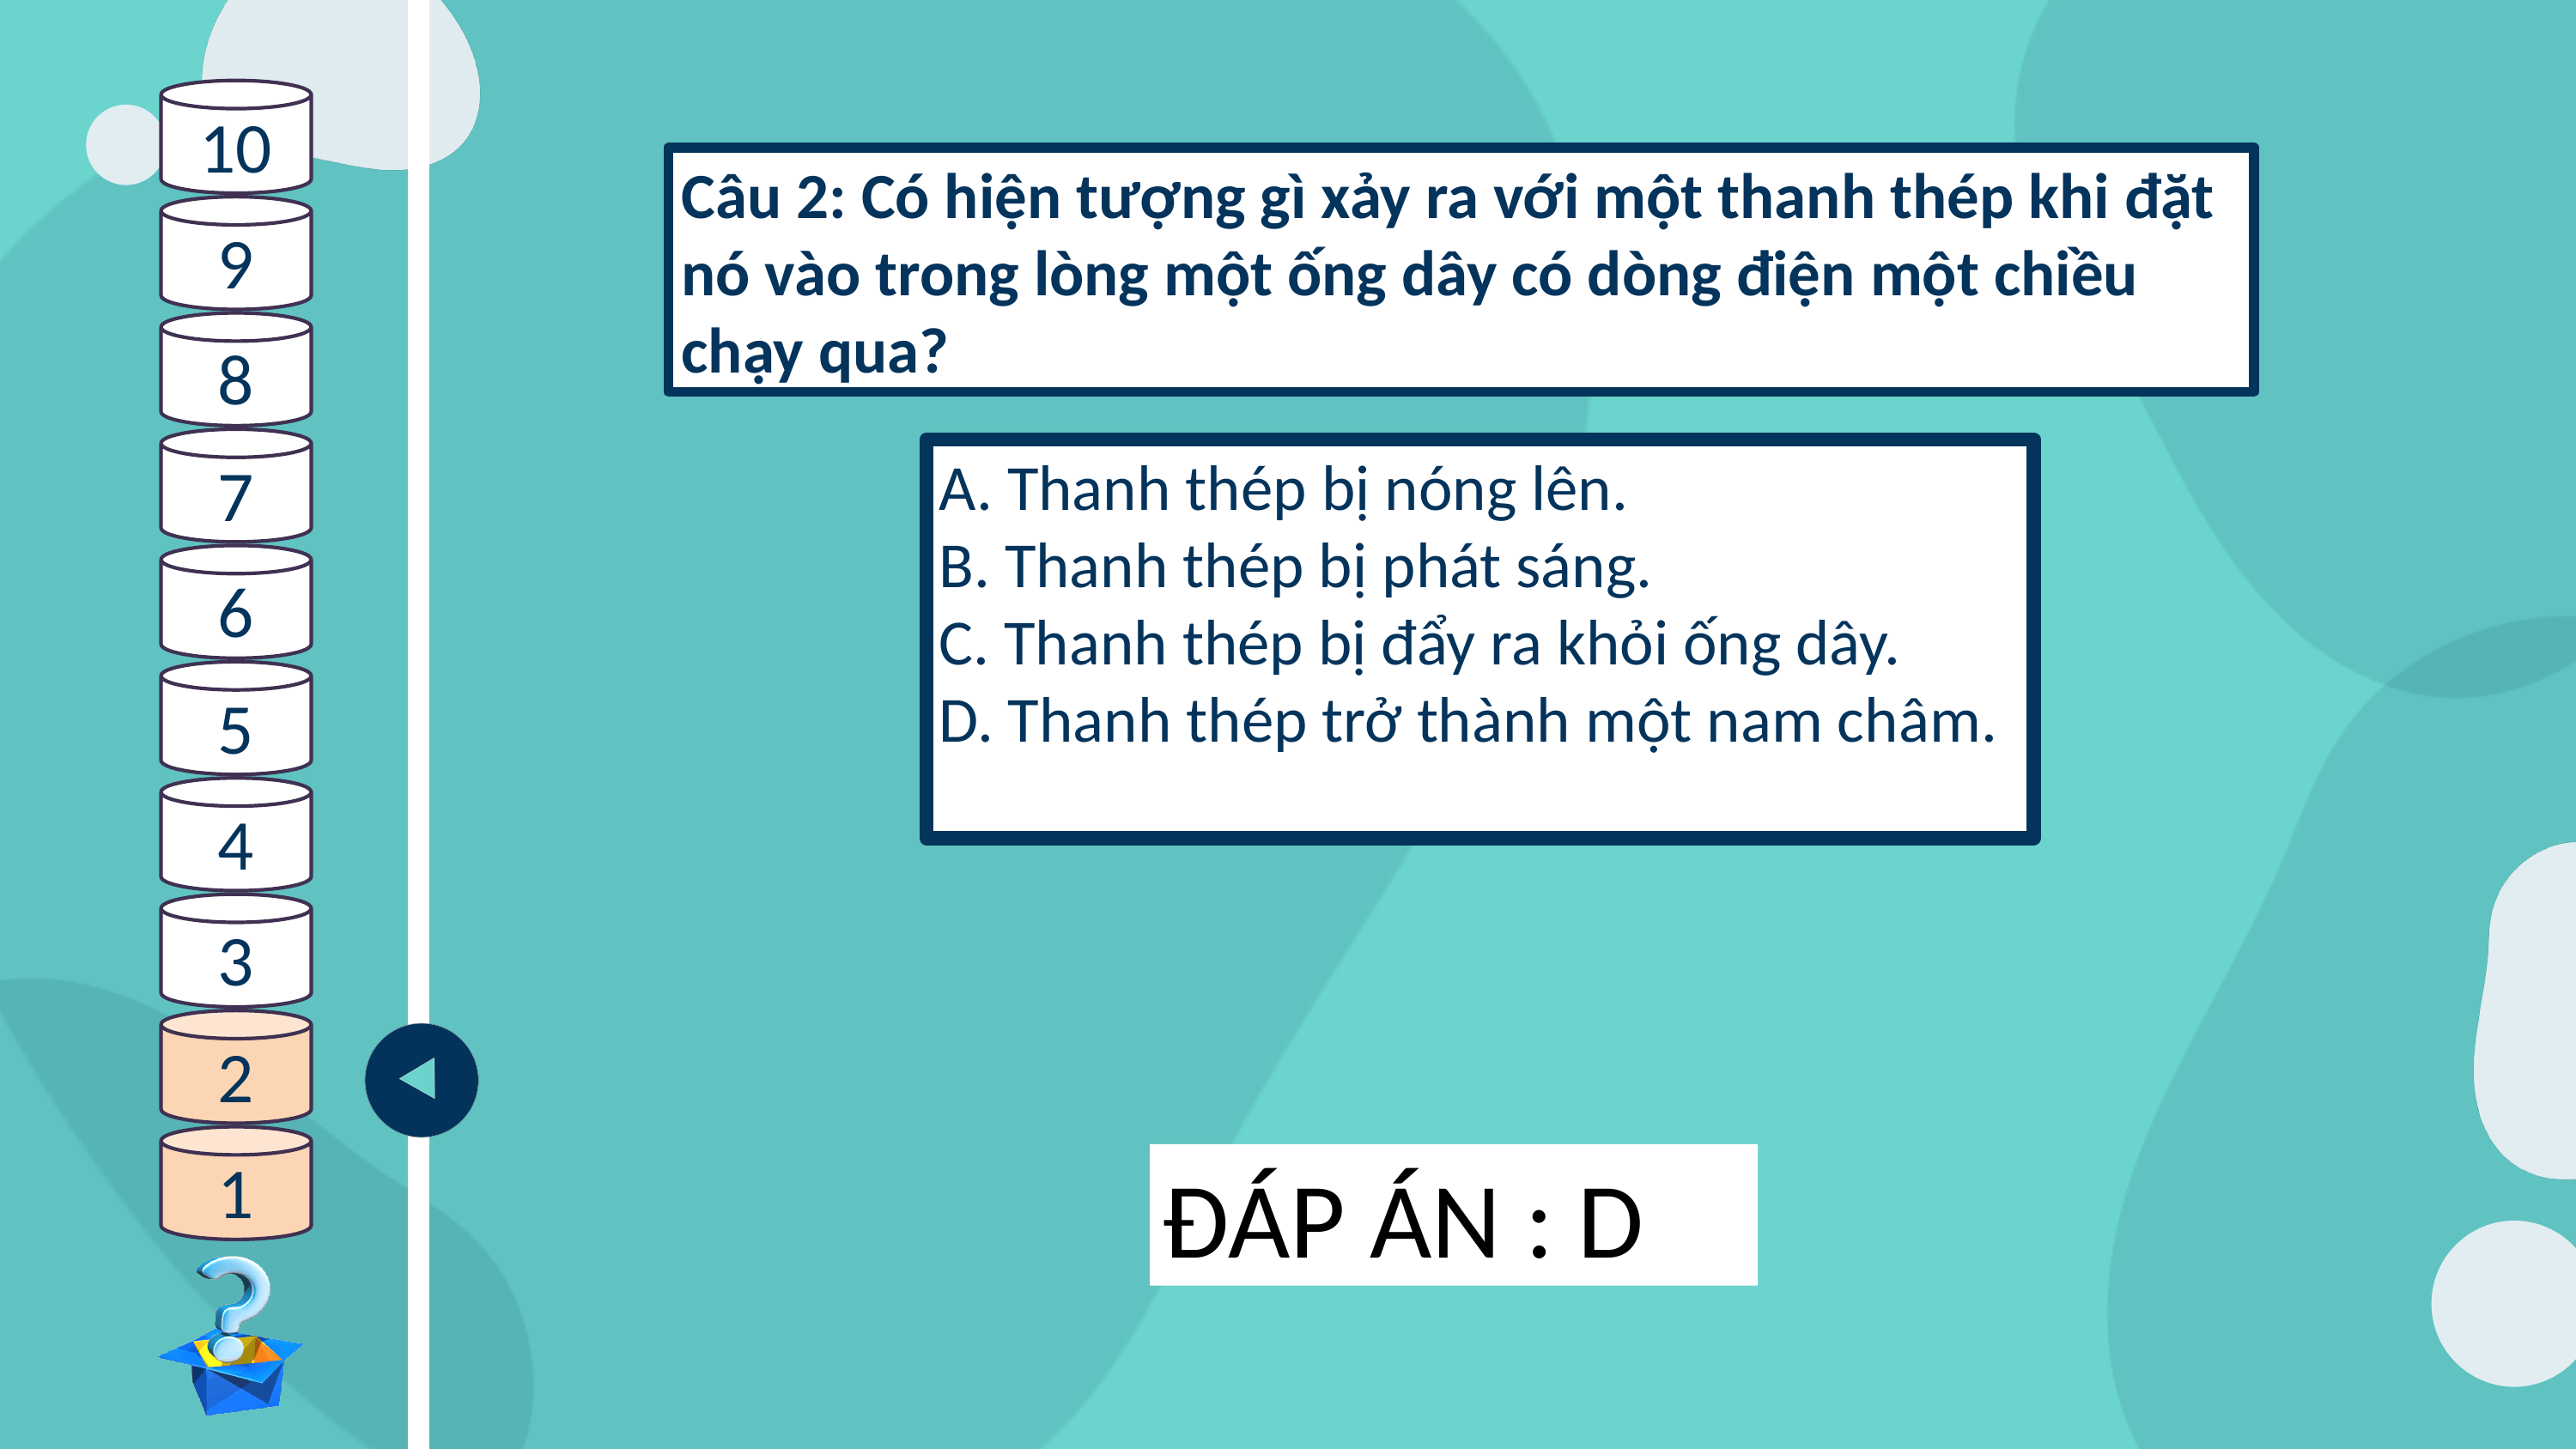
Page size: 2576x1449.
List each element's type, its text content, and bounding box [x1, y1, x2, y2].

text_box ĐÁP ÁN : D [1580, 1143, 1759, 1286]
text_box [85, 104, 167, 185]
text_box A. Thanh thép bị nóng lên. B. Thanh thép bị phát sáng. C. Thanh thép bị đẩy ra khỏi ống dây. D. Thanh thép trở thành một nam châm. [1580, 439, 2034, 839]
text_box Câu 2: Có hiện tượng gì xảy ra với một thanh thép khi đặt nó vào trong lòng một ống dây có dòng điện một chiều chạy qua? [1580, 147, 1993, 392]
picture [0, 0, 1577, 1449]
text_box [2431, 1220, 2576, 1387]
picture [1997, 0, 2576, 1449]
